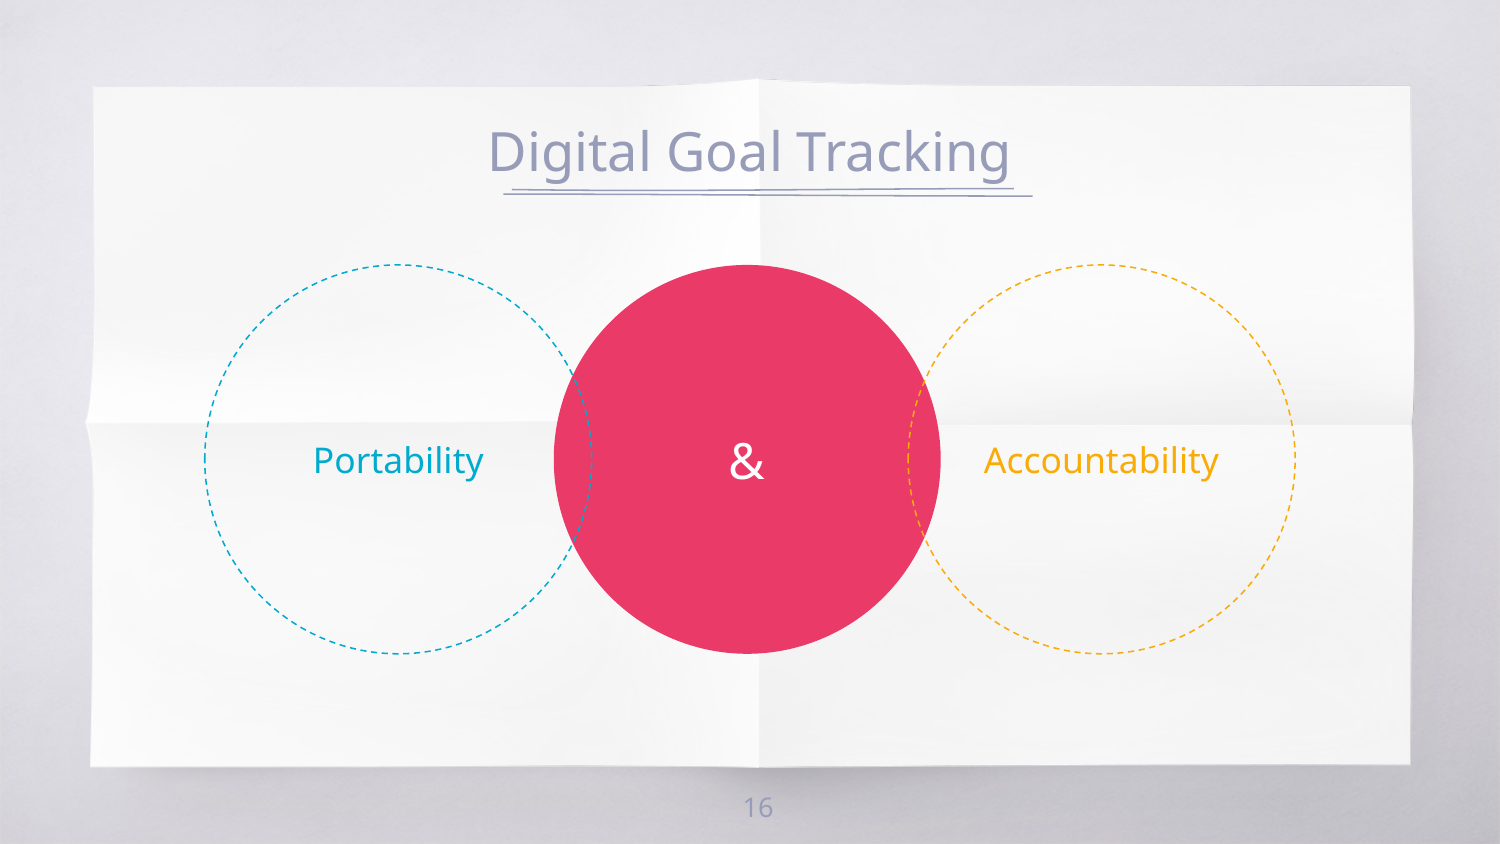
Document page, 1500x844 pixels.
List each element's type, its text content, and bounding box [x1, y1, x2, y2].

text_box Accountability [908, 264, 1296, 654]
title Digital Goal Tracking [168, 84, 1332, 197]
text_box Portability [204, 264, 592, 654]
picture [0, 0, 1500, 844]
text_box & [573, 264, 924, 654]
slide_number 16 [713, 775, 804, 825]
